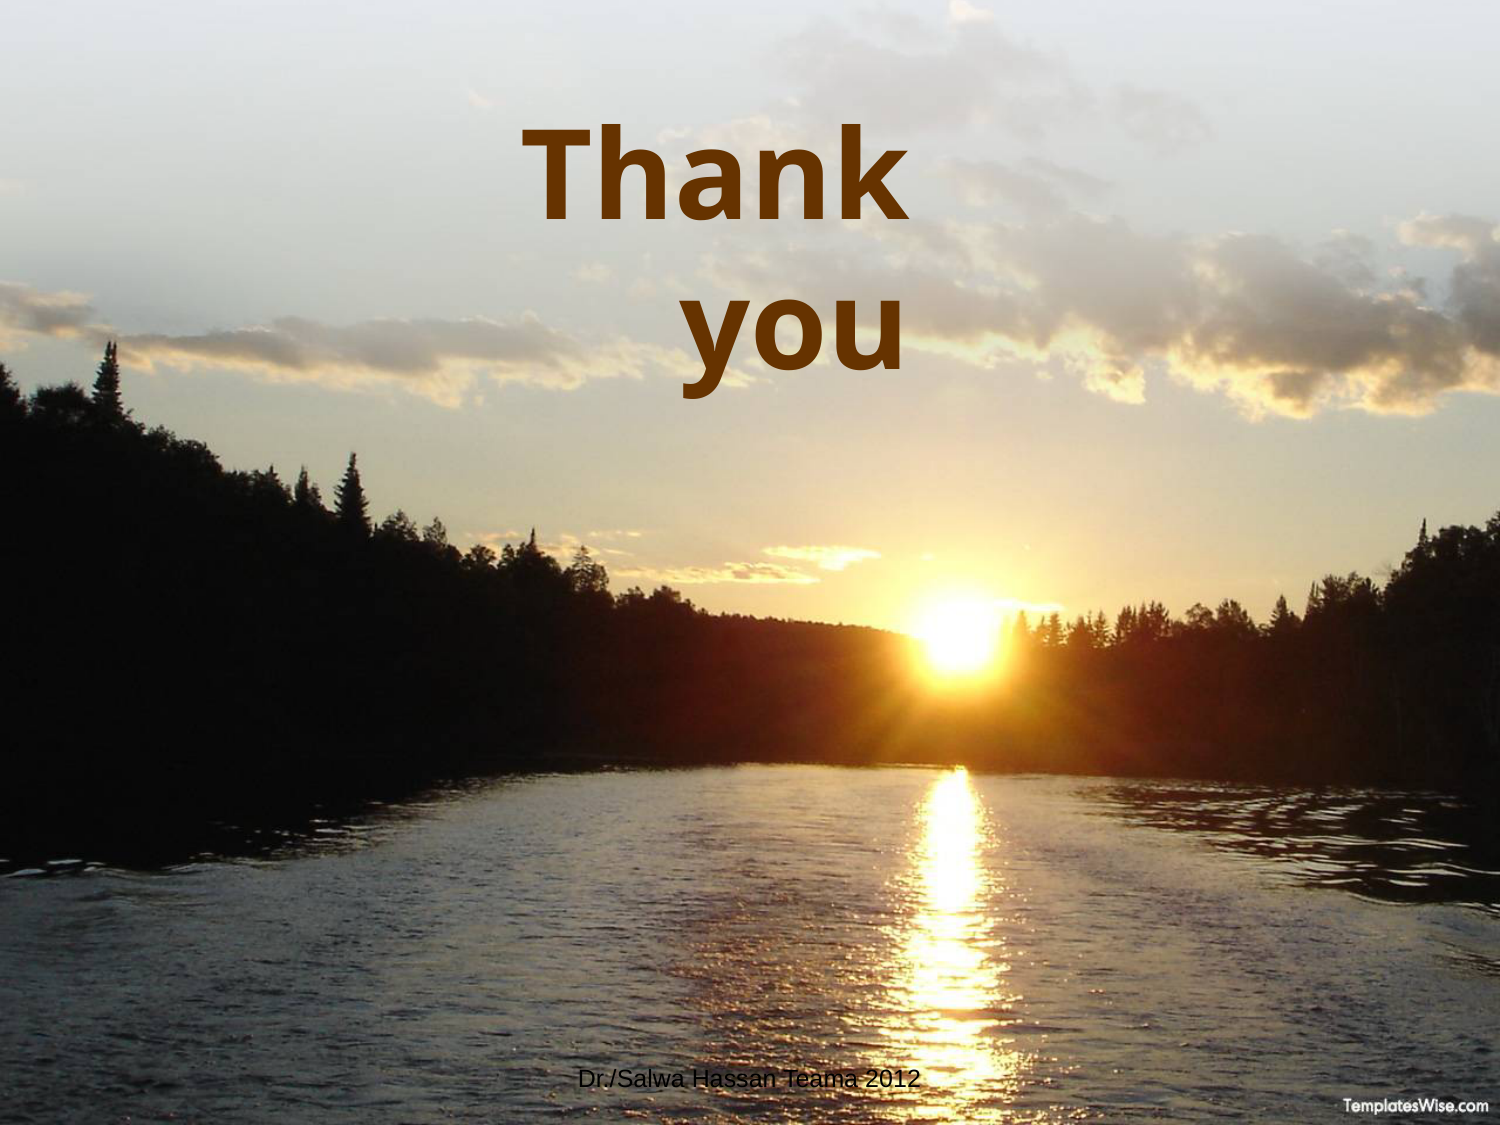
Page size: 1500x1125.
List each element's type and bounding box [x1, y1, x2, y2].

list [0, 0, 1500, 1125]
